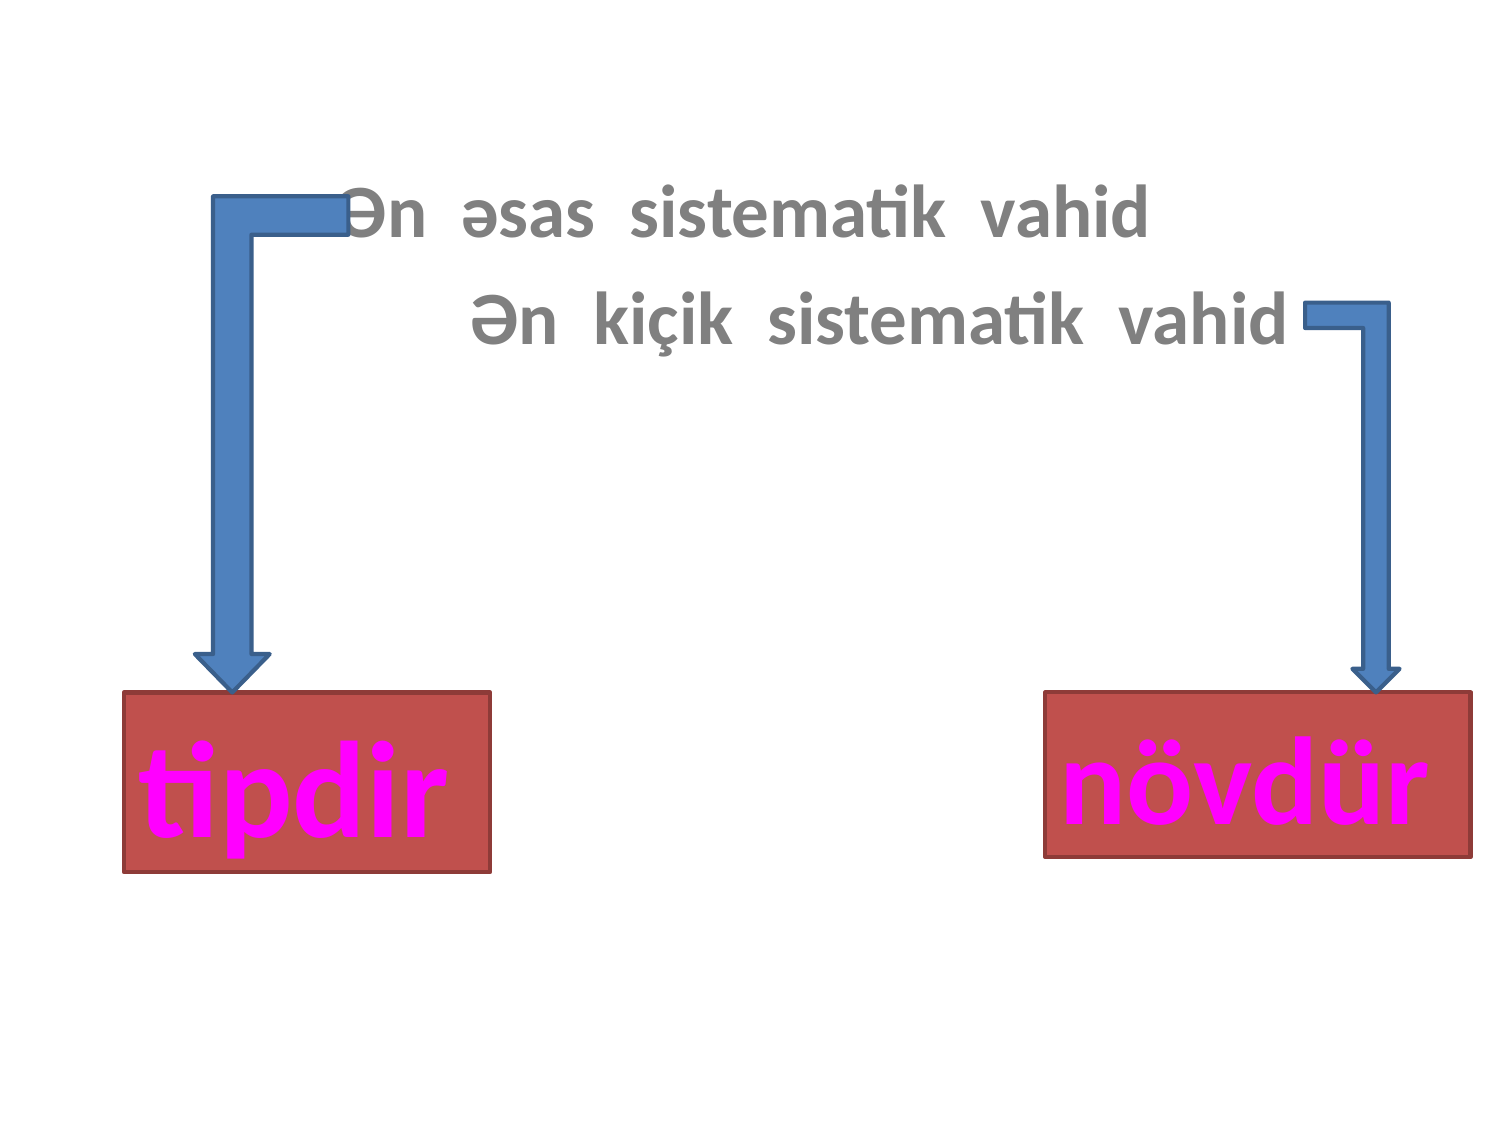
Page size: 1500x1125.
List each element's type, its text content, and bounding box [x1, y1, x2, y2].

text_box [1303, 300, 1402, 695]
title Ən əsas sistematik vahid Ən kiçik sistematik vahid [88, 45, 1436, 480]
text_box növdür [1043, 690, 1473, 859]
text_box [192, 194, 351, 695]
text_box tipdir [122, 690, 492, 874]
